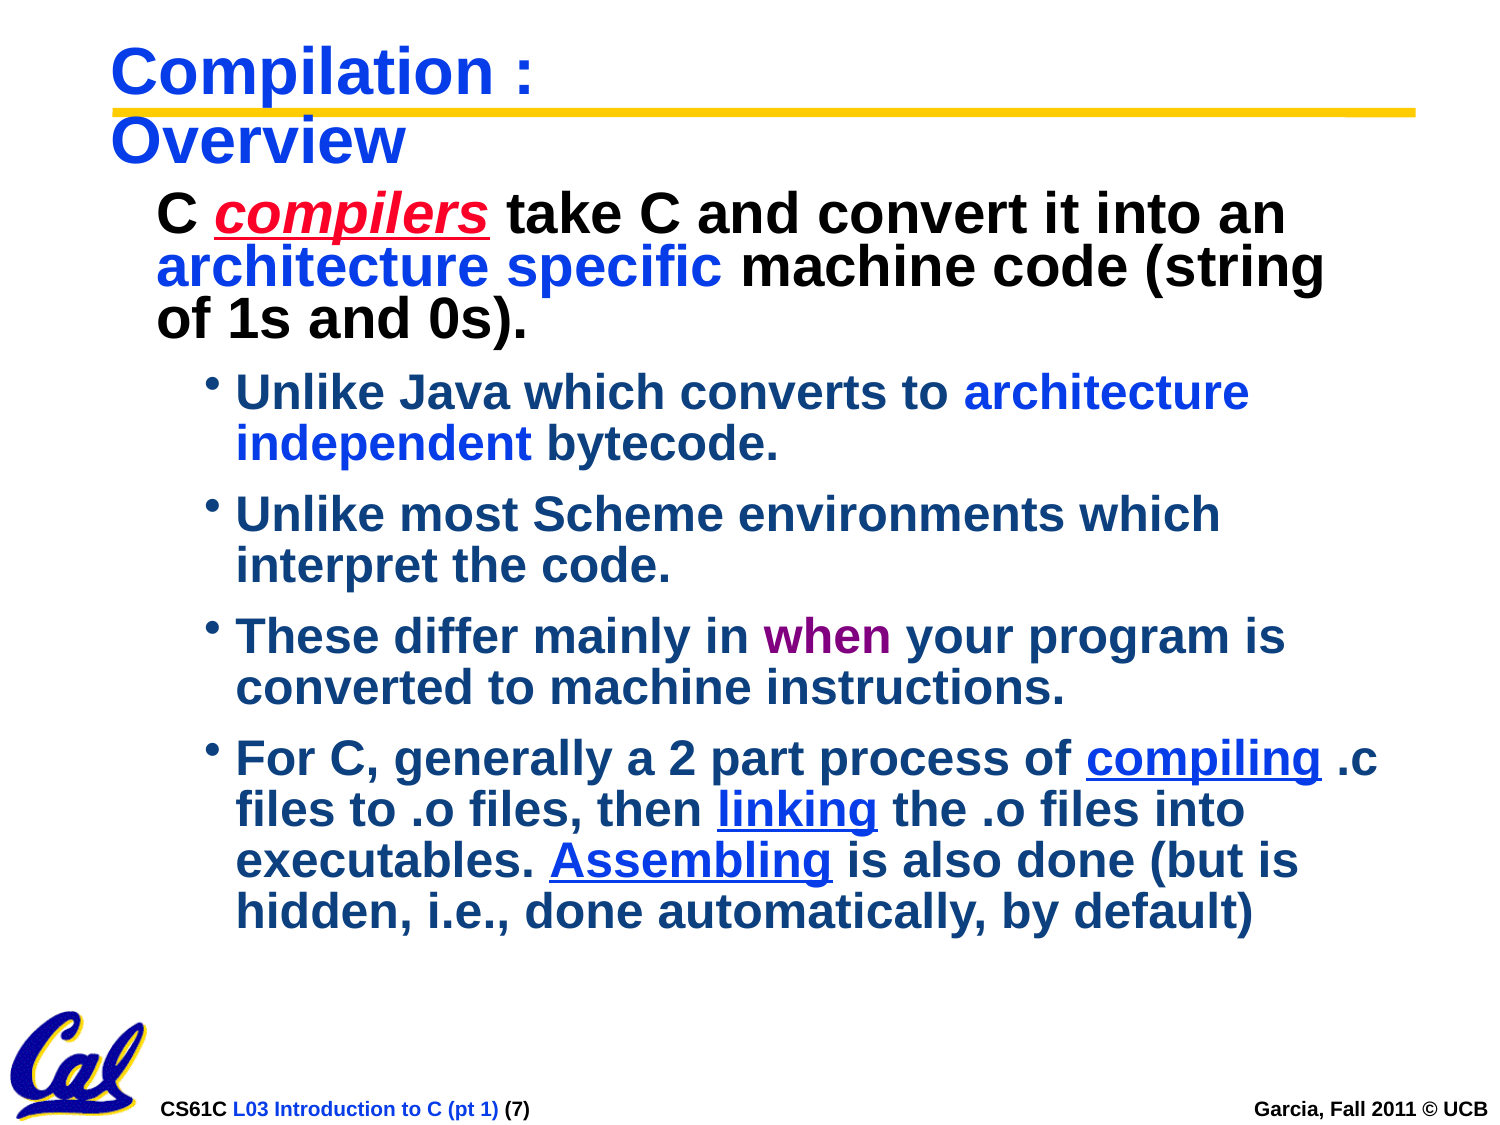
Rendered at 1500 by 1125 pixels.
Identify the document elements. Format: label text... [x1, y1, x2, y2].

list C compilers take C and convert it into an architecture specific machine code (string of 1s and 0s). Unlike Java which converts to architecture independent bytecode. Unlike most Scheme environments which interpret the code. These differ mainly in when your program is converted to machine instructions. For C, generally a 2 part process of compiling .c files to .o files, then linking the .o files into executables. Assembling is also done (but is hidden, i.e., done automatically, by default) [111, 186, 1401, 969]
title Compilation : Overview [99, 34, 862, 113]
picture [10, 1011, 150, 1121]
